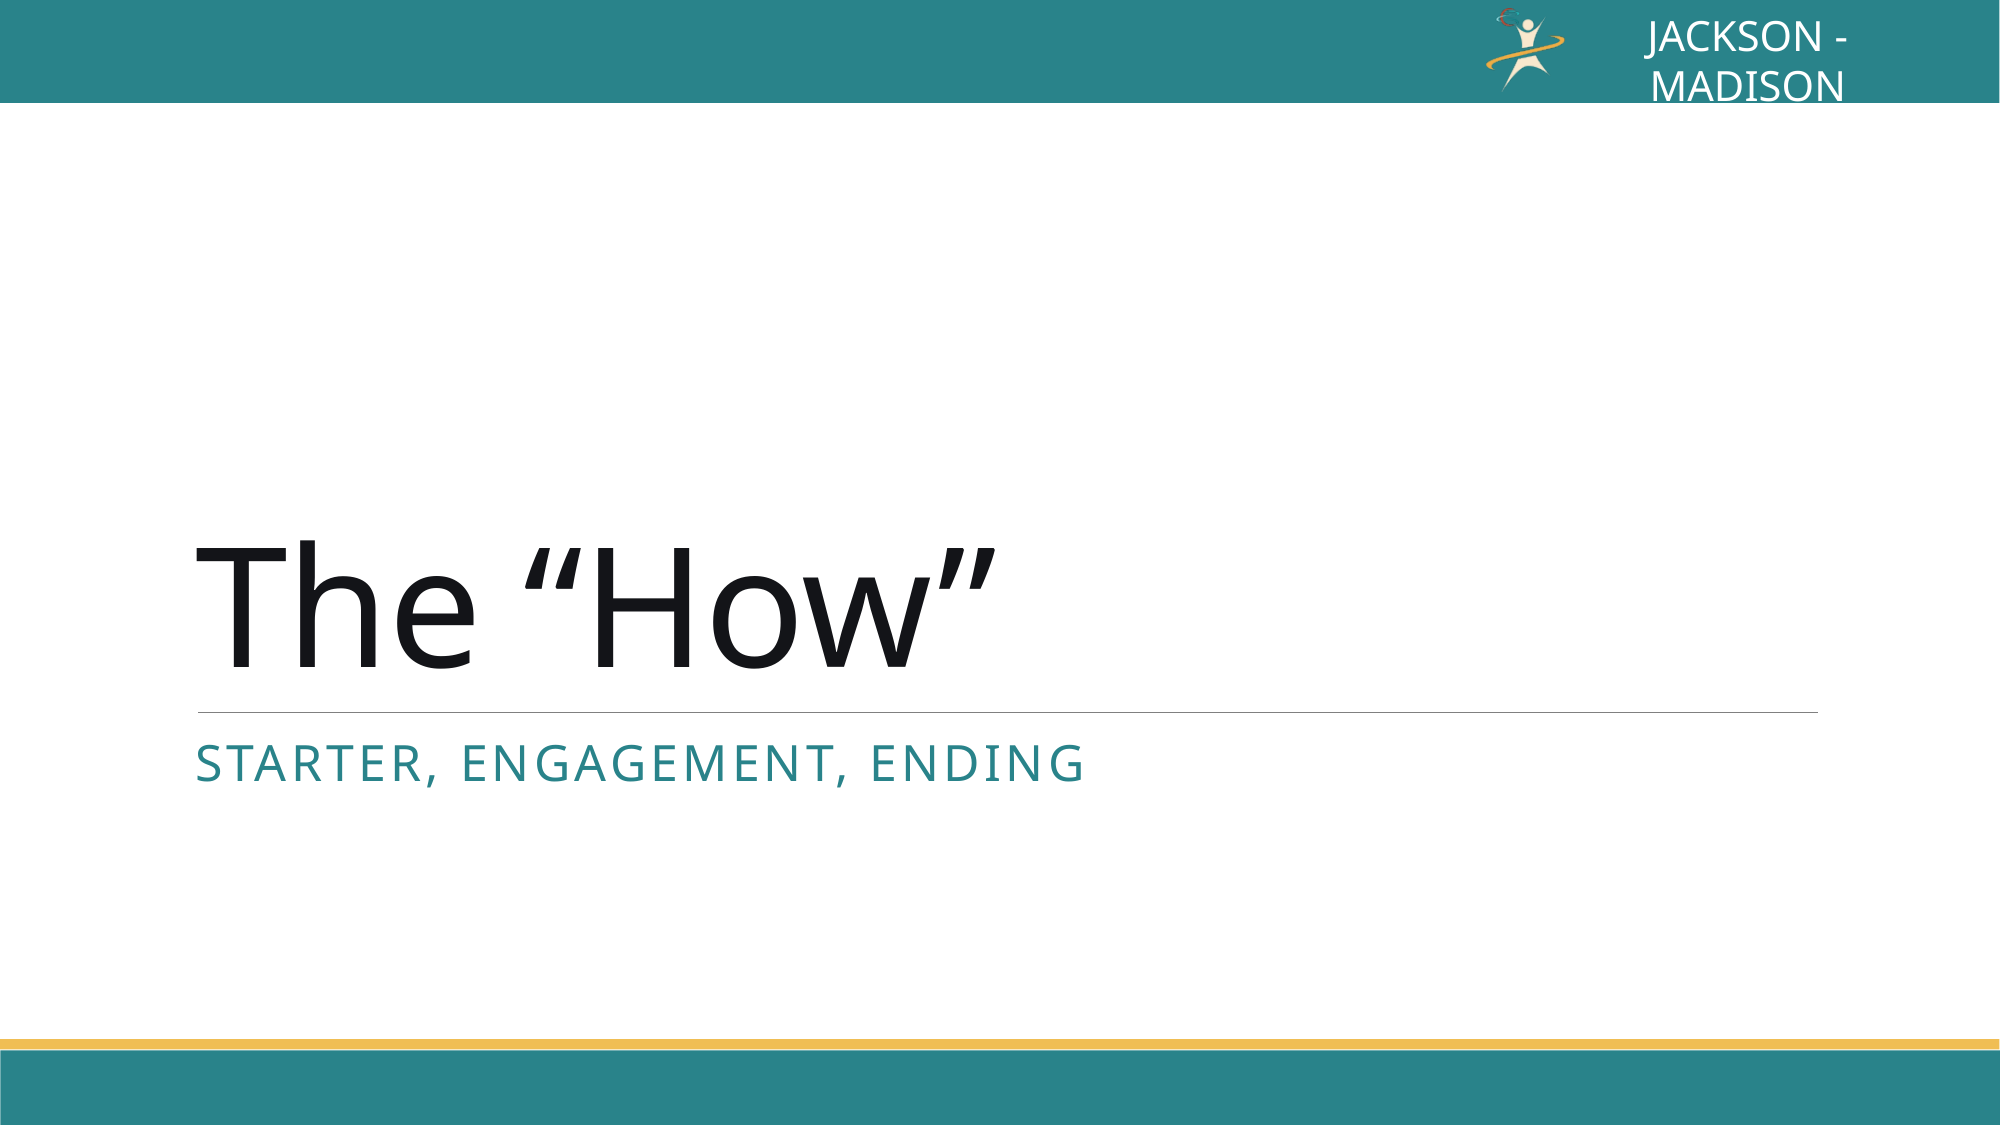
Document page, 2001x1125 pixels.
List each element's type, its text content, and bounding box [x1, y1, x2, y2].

title The “How” [180, 124, 1830, 710]
list Starter, Engagement, Ending [180, 730, 1830, 918]
picture [1485, 6, 1567, 92]
